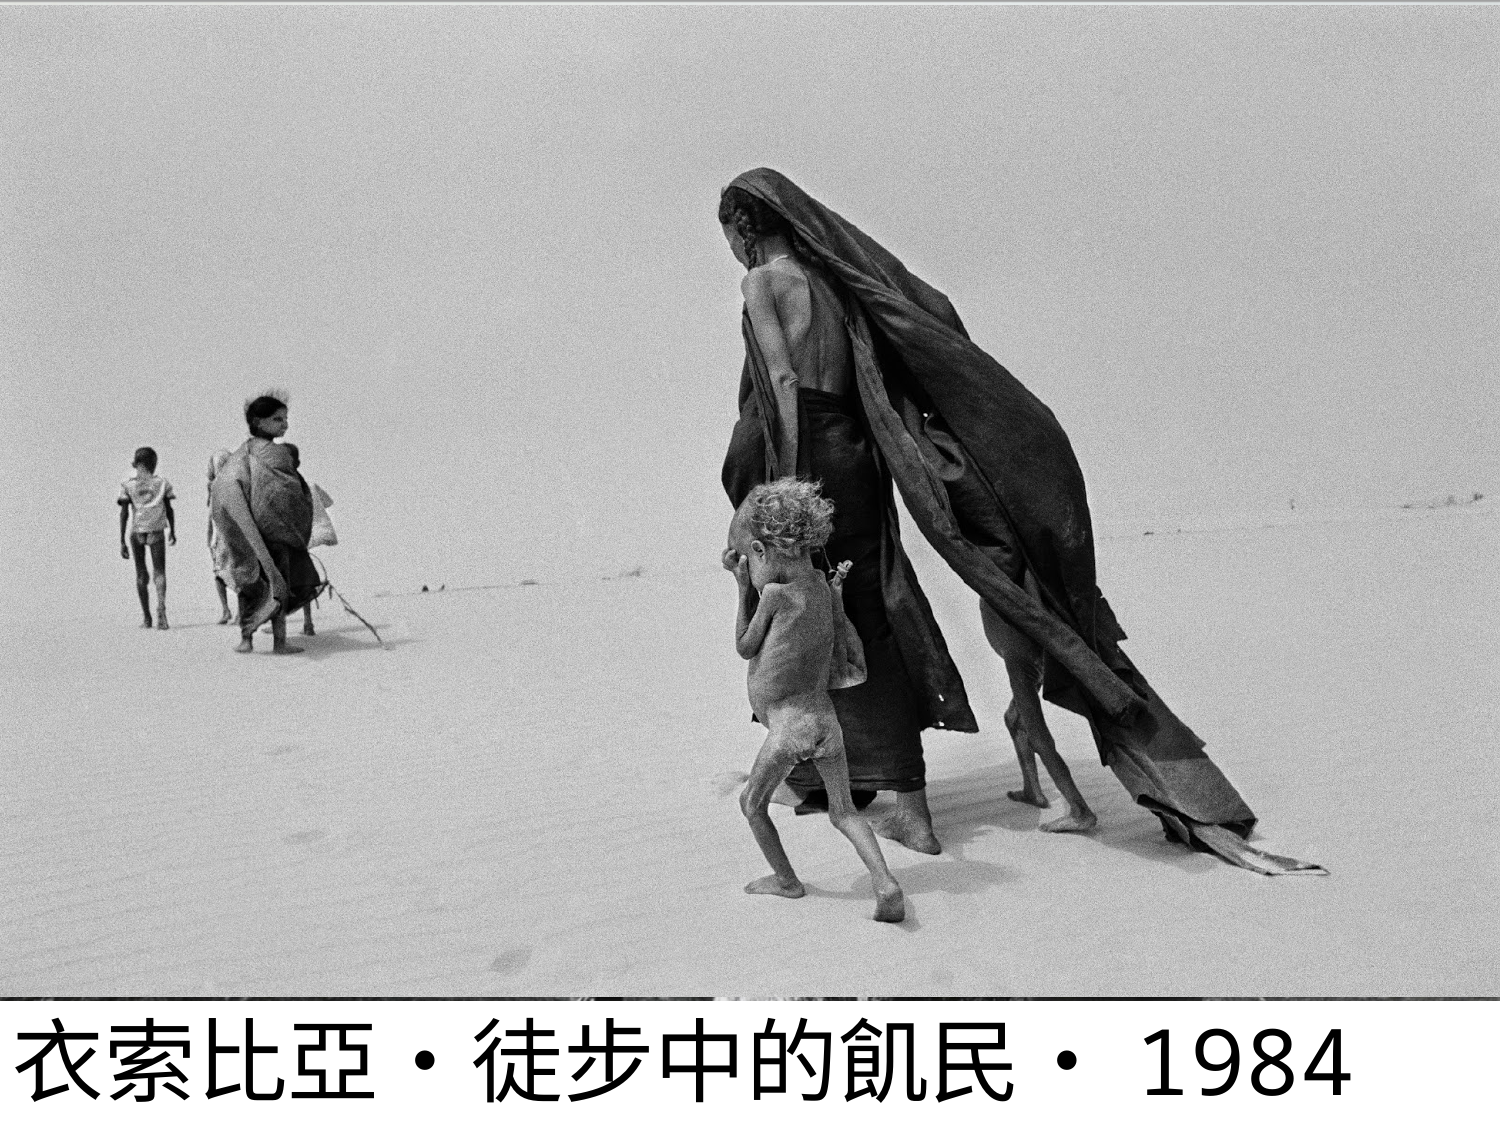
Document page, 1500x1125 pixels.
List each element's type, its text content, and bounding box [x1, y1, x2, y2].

text_box 衣索比亞‧徒步中的飢民‧1984 [0, 1007, 1500, 1122]
picture [0, 0, 1500, 1002]
